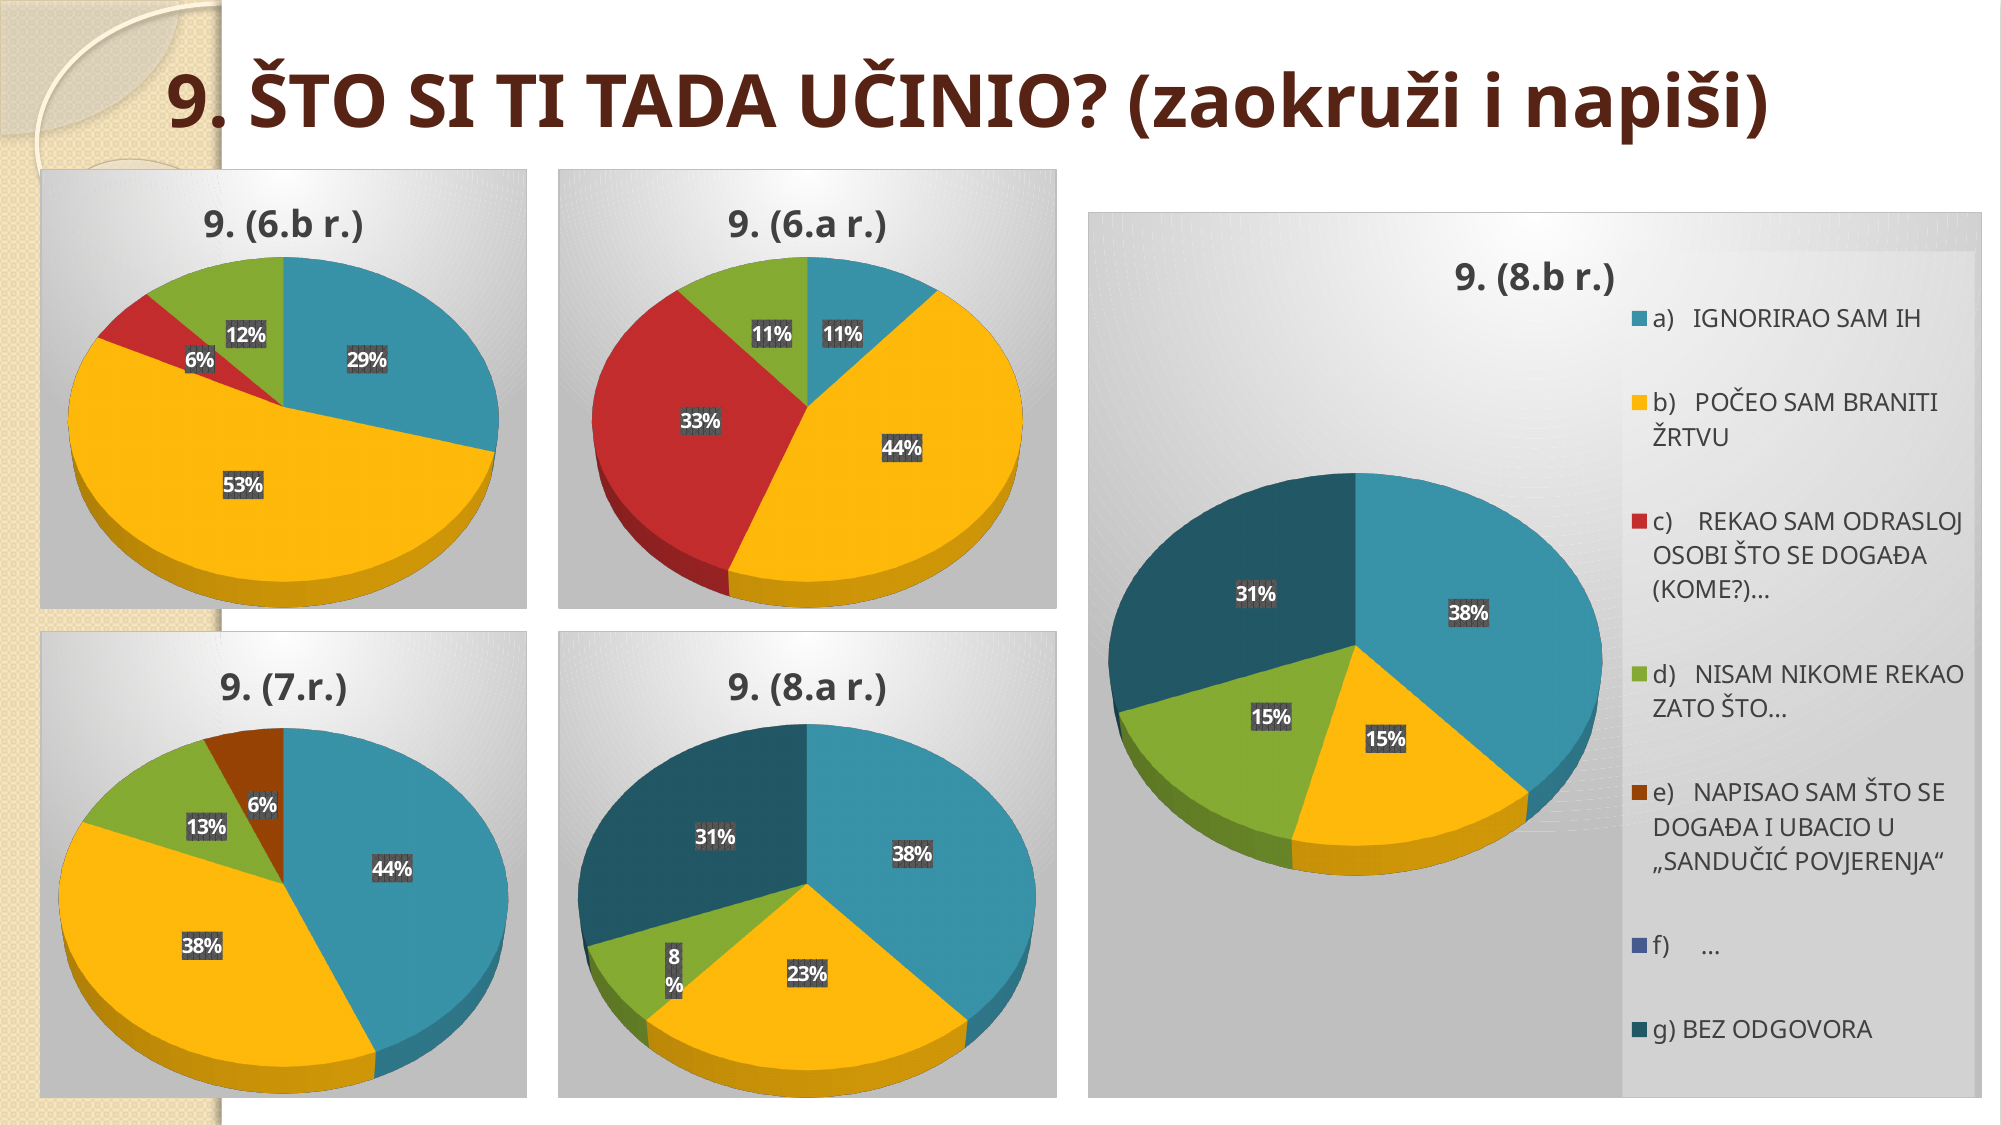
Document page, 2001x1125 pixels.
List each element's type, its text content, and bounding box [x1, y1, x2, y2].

chart [39, 168, 528, 609]
title 9. ŠTO SI TI TADA UČINIO? (zaokruži i napiši) [151, 45, 1954, 233]
chart [1087, 211, 1983, 1099]
chart [557, 168, 1057, 609]
chart [39, 630, 528, 1099]
chart [557, 630, 1057, 1099]
